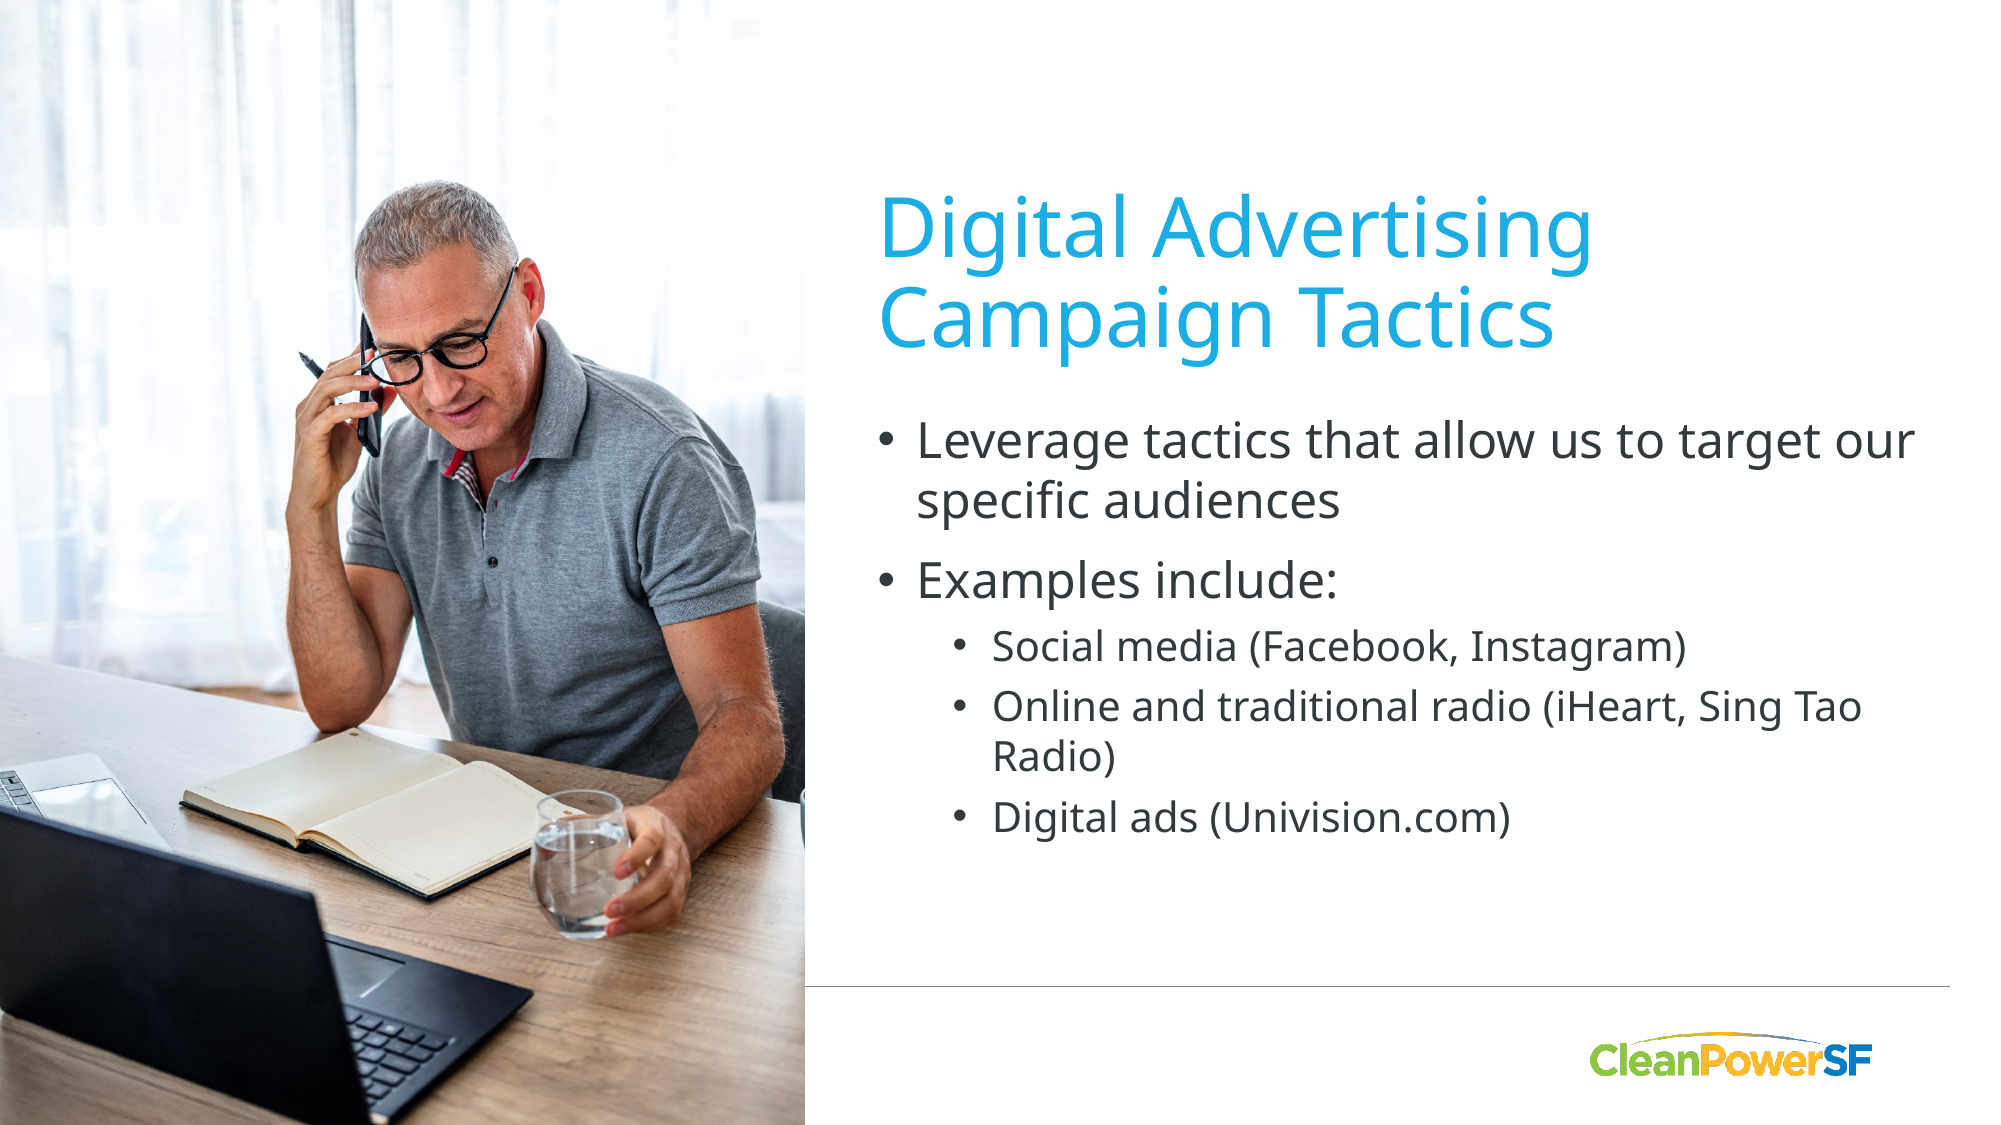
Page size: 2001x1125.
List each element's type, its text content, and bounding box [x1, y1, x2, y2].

title Digital Advertising Campaign Tactics [862, 138, 2000, 414]
picture [1590, 1032, 1872, 1076]
picture [0, 0, 805, 1125]
list Leverage tactics that allow us to target our specific audiences Examples include: Social media (Facebook, Instagram) Online and traditional radio (iHeart, Sing Tao Radio) Digital ads (Univision.com) [862, 400, 1985, 1019]
